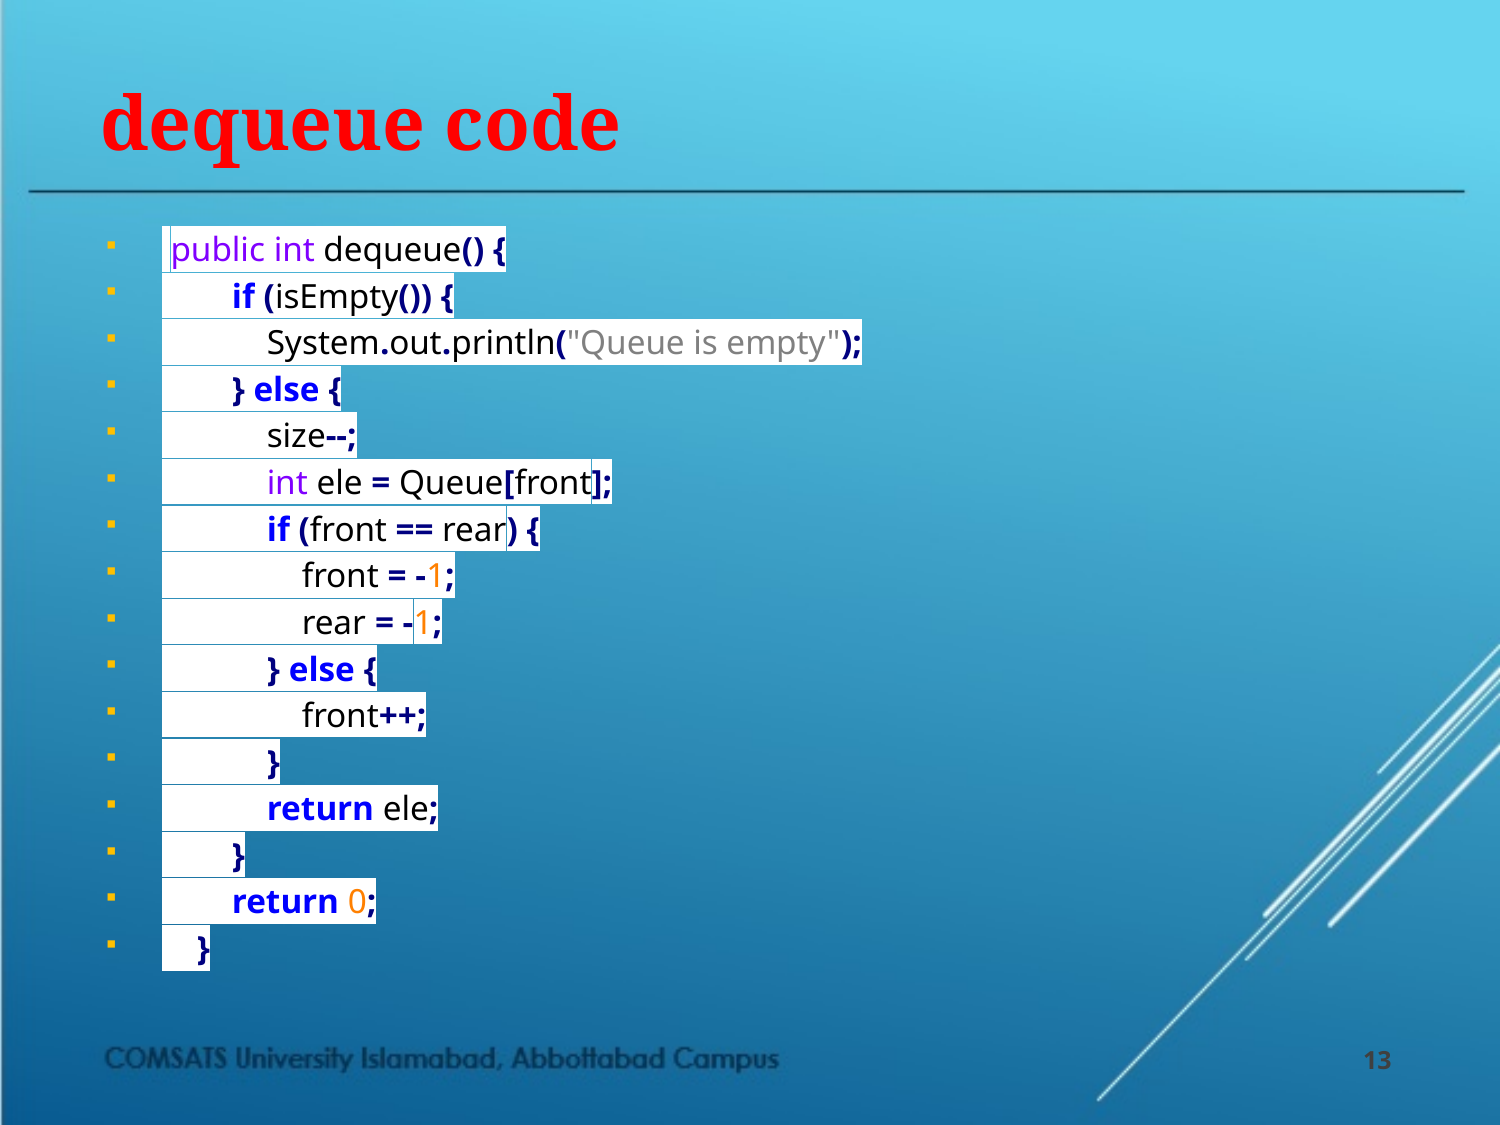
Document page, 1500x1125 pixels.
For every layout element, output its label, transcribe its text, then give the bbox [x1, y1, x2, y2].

slide_number 13 [1329, 1026, 1426, 1087]
title dequeue code [85, 19, 1420, 173]
list public int dequeue() { if (isEmpty()) { System.out.println("Queue is empty"); } else { size--; int ele = Queue[front]; if (front == rear) { front = -1; rear = -1; } else { front++; } return ele; } return 0; } [90, 220, 1425, 1010]
picture [0, 0, 1500, 1125]
